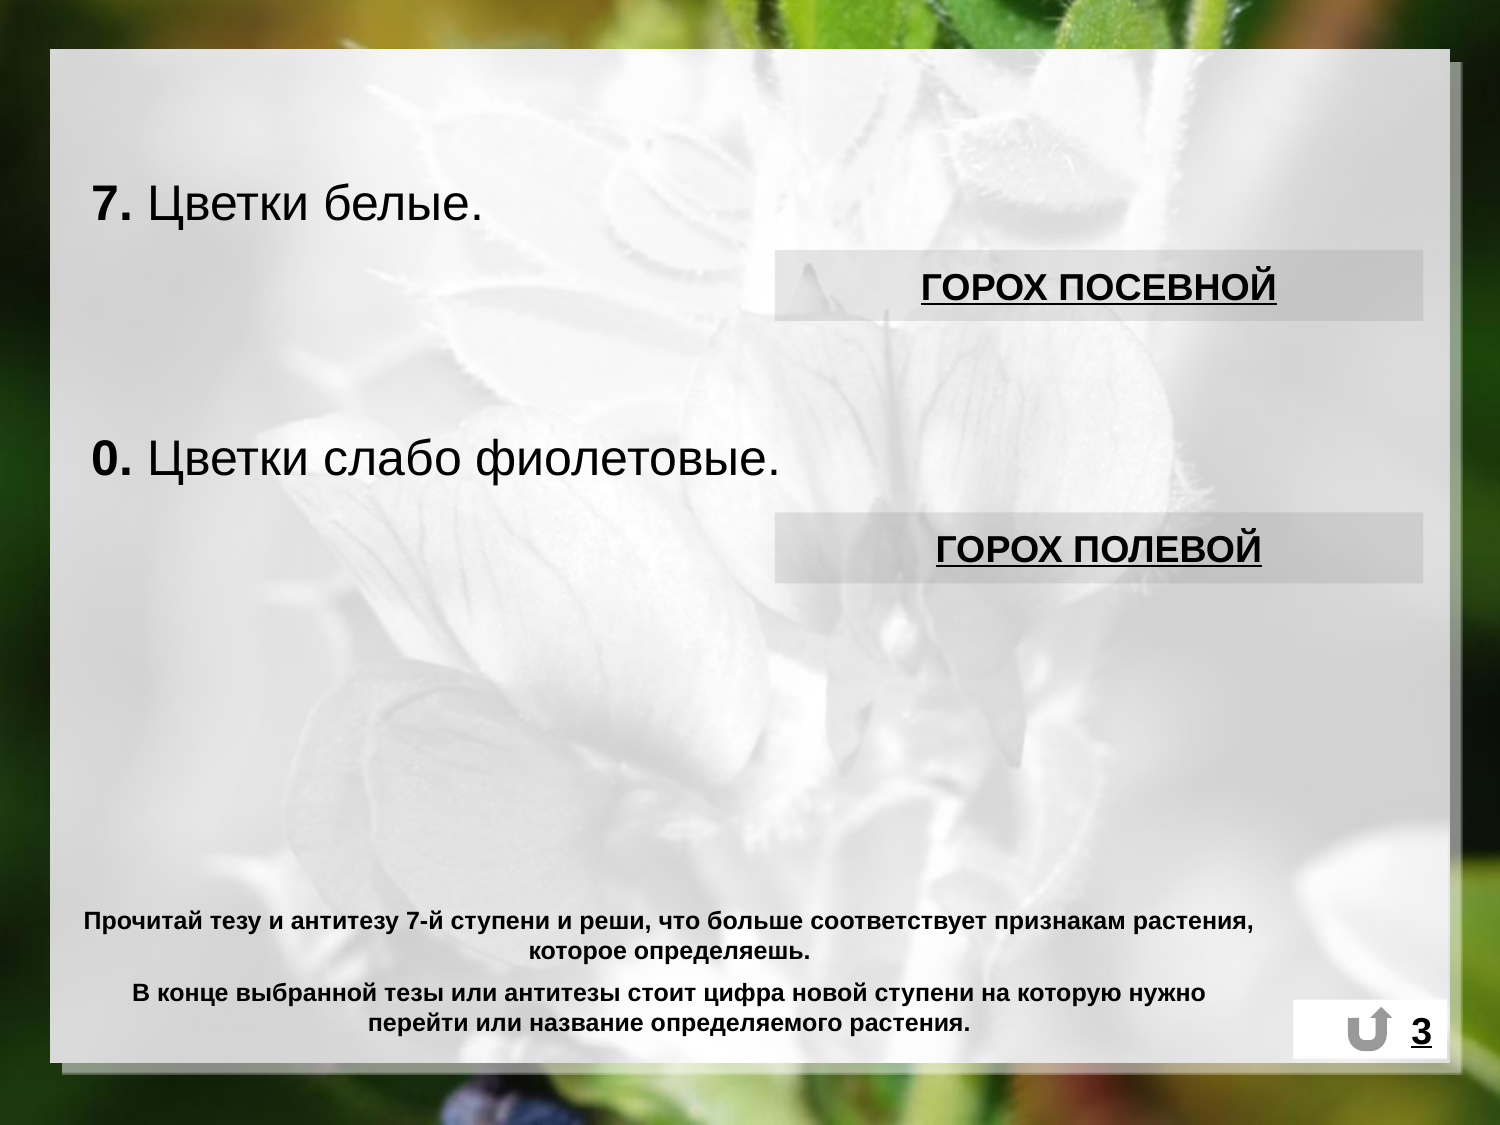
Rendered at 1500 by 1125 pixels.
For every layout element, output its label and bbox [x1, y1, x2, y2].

text_box [0, 0, 1500, 1125]
